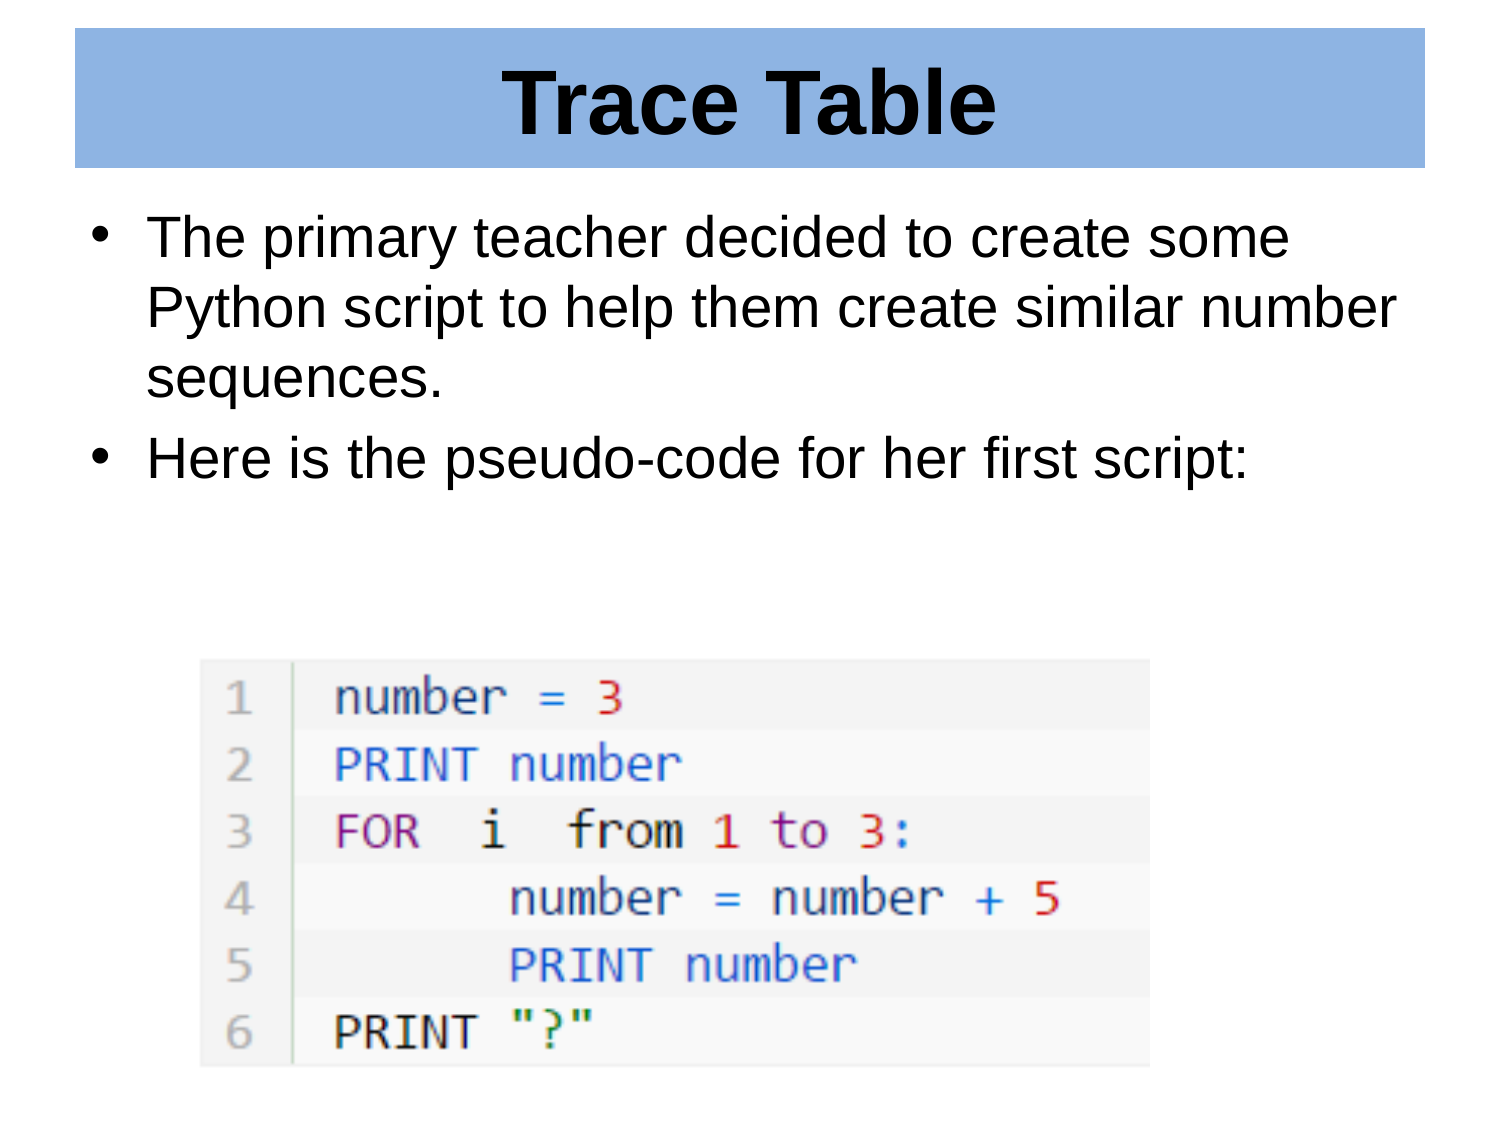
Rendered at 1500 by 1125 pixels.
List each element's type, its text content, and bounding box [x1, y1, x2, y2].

title Trace Table [74, 27, 1426, 169]
picture [188, 633, 1150, 1083]
list The primary teacher decided to create some Python script to help them create similar number sequences. Here is the pseudo-code for her first script: [74, 191, 1426, 612]
